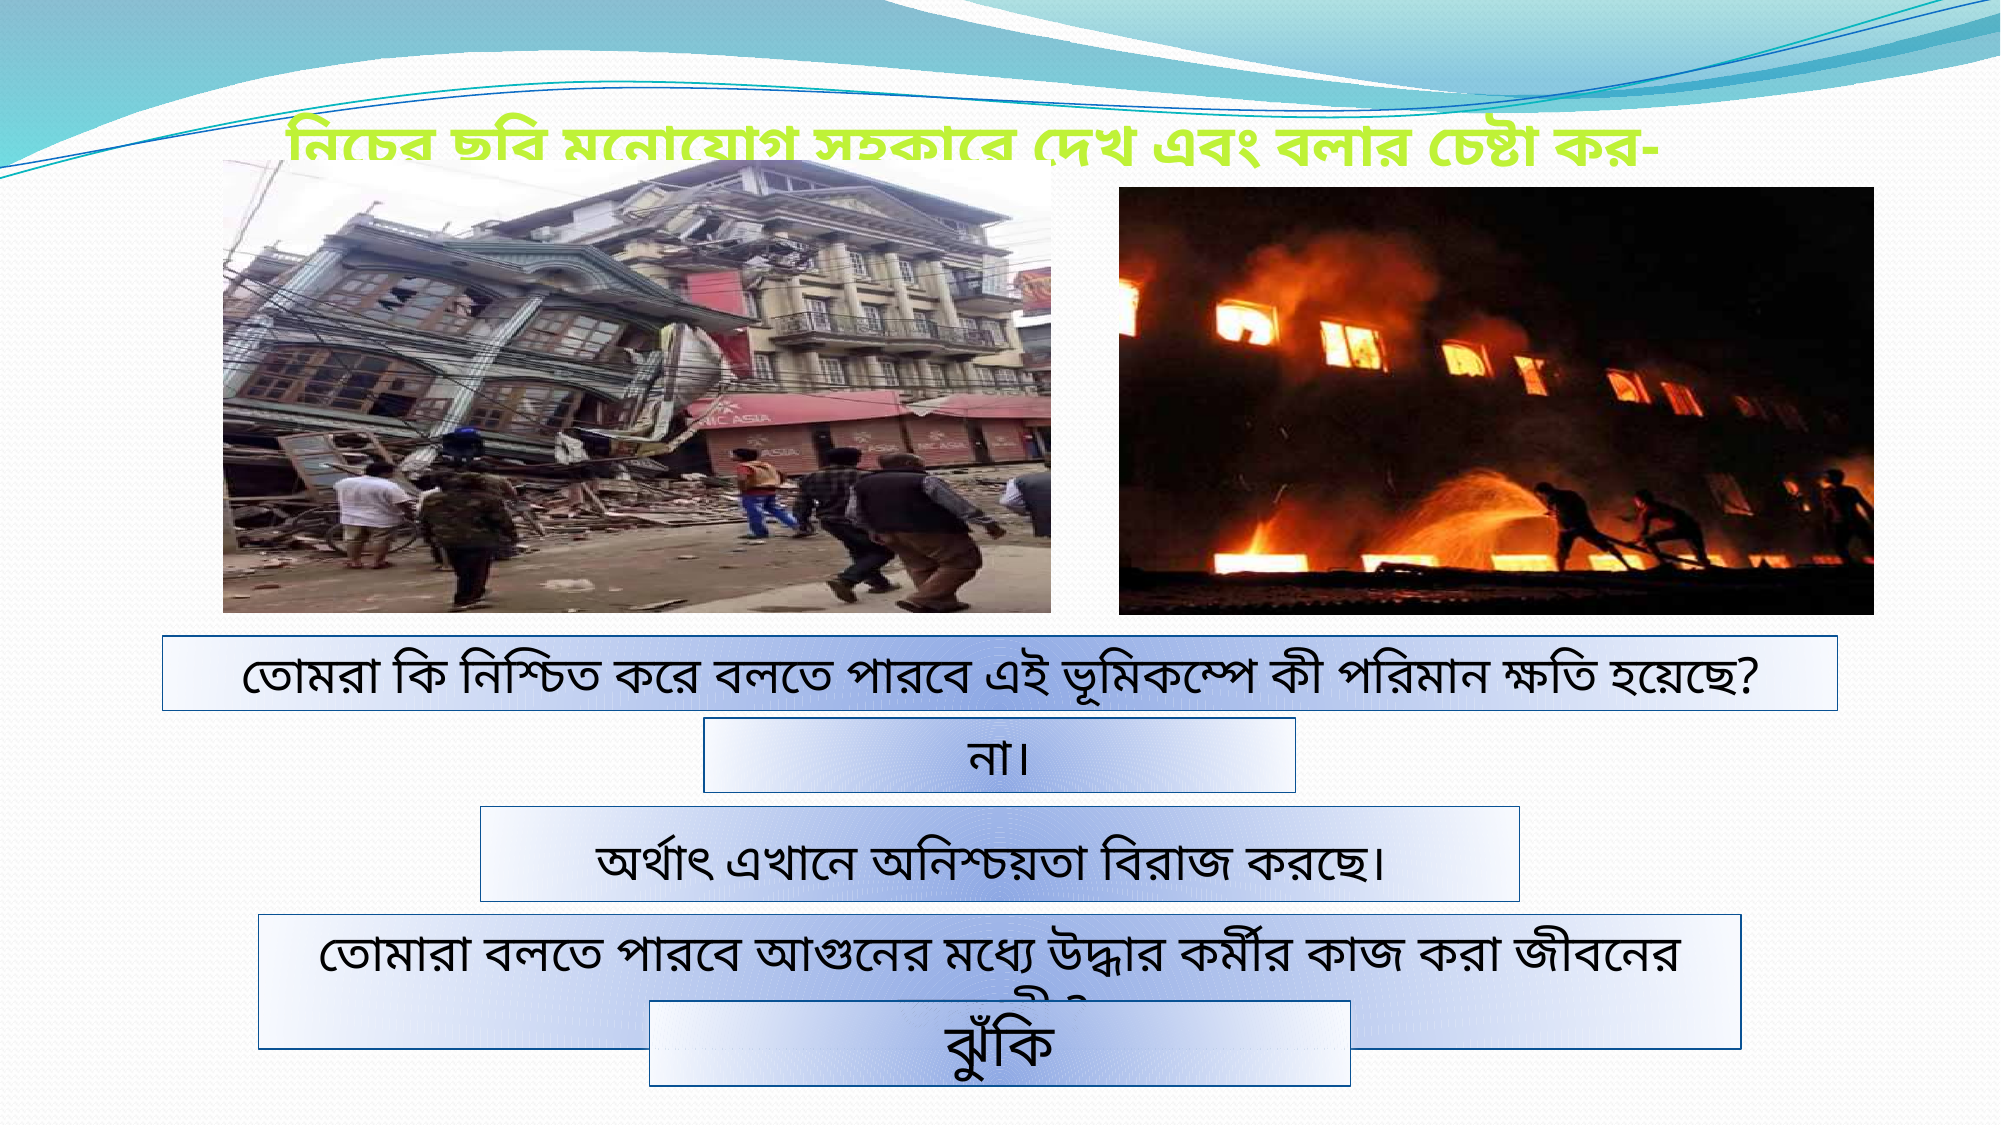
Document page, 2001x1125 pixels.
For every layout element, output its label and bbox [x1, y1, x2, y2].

text_box [162, 100, 1875, 1088]
